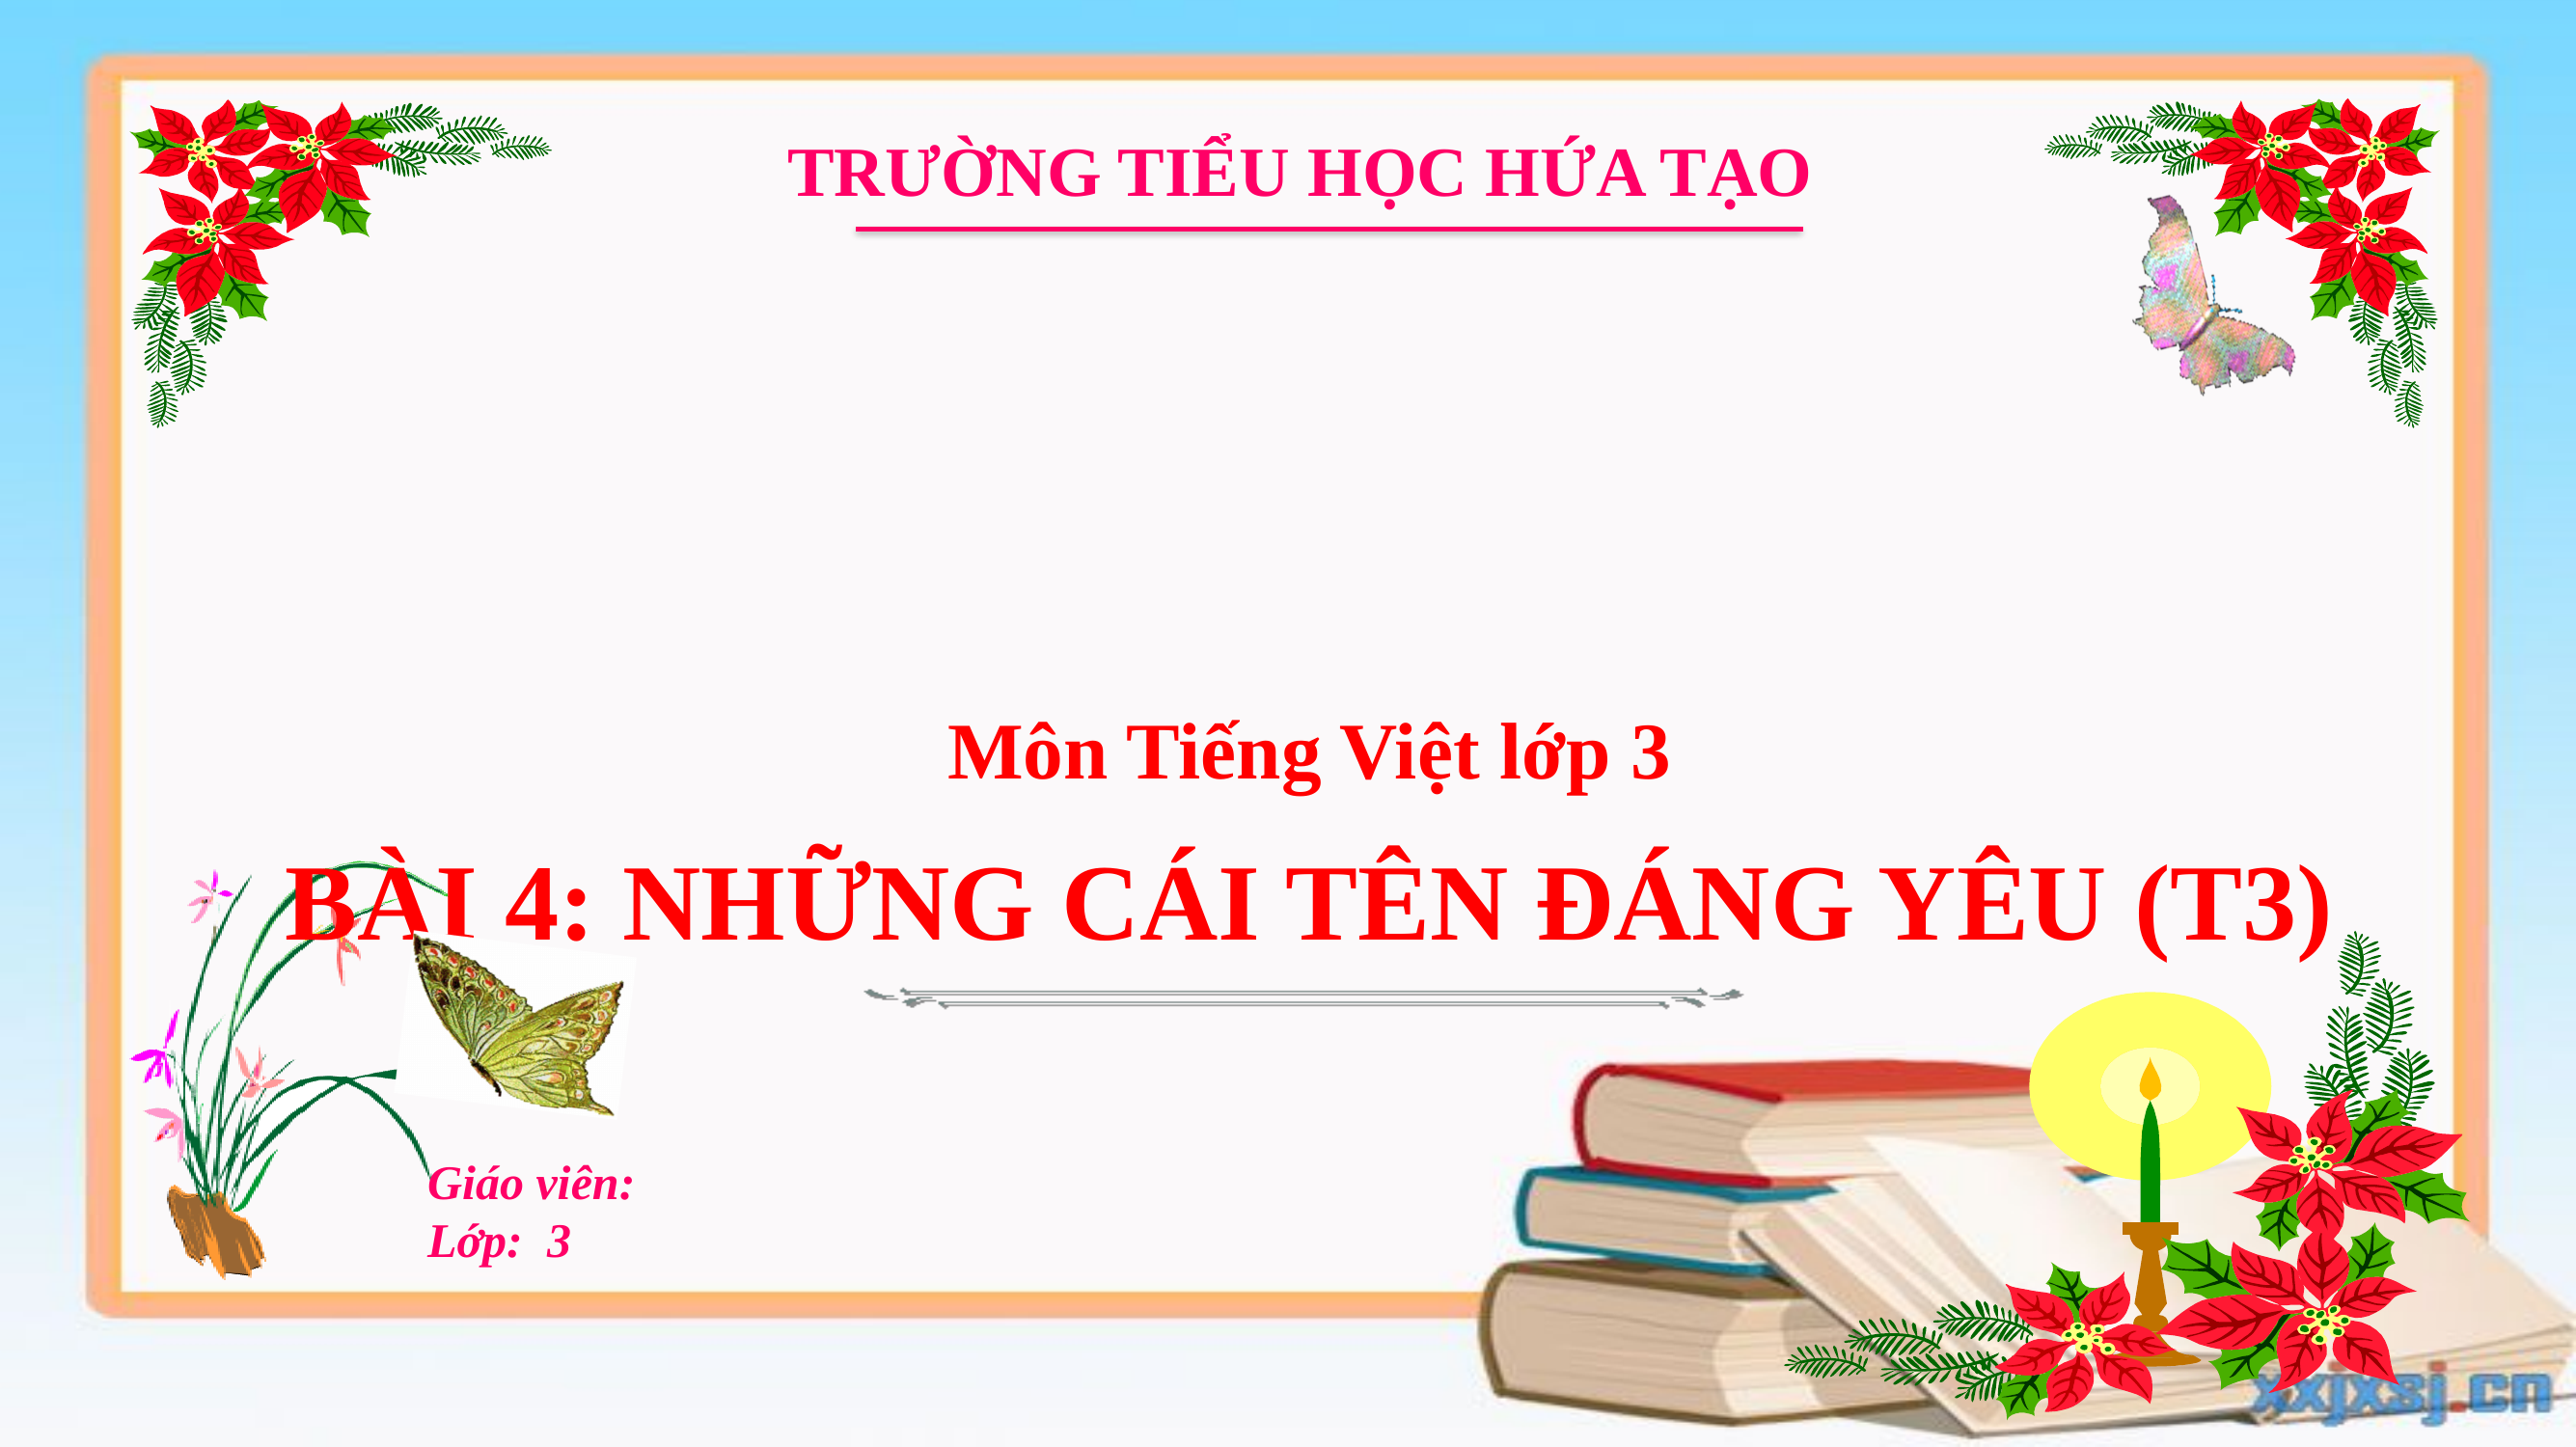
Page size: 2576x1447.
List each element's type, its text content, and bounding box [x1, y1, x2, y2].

text_box TRƯỜNG TIỂU HỌC HỨA TẠO [510, 114, 2071, 222]
text_box Môn Tiếng Việt lớp 3 BÀI 4: NHỮNG CÁI TÊN ĐÁNG YÊU (T3) [89, 687, 2531, 973]
picture [0, 0, 2576, 1447]
text_box Giáo viên: Lớp: 3 [456, 1139, 1351, 1278]
